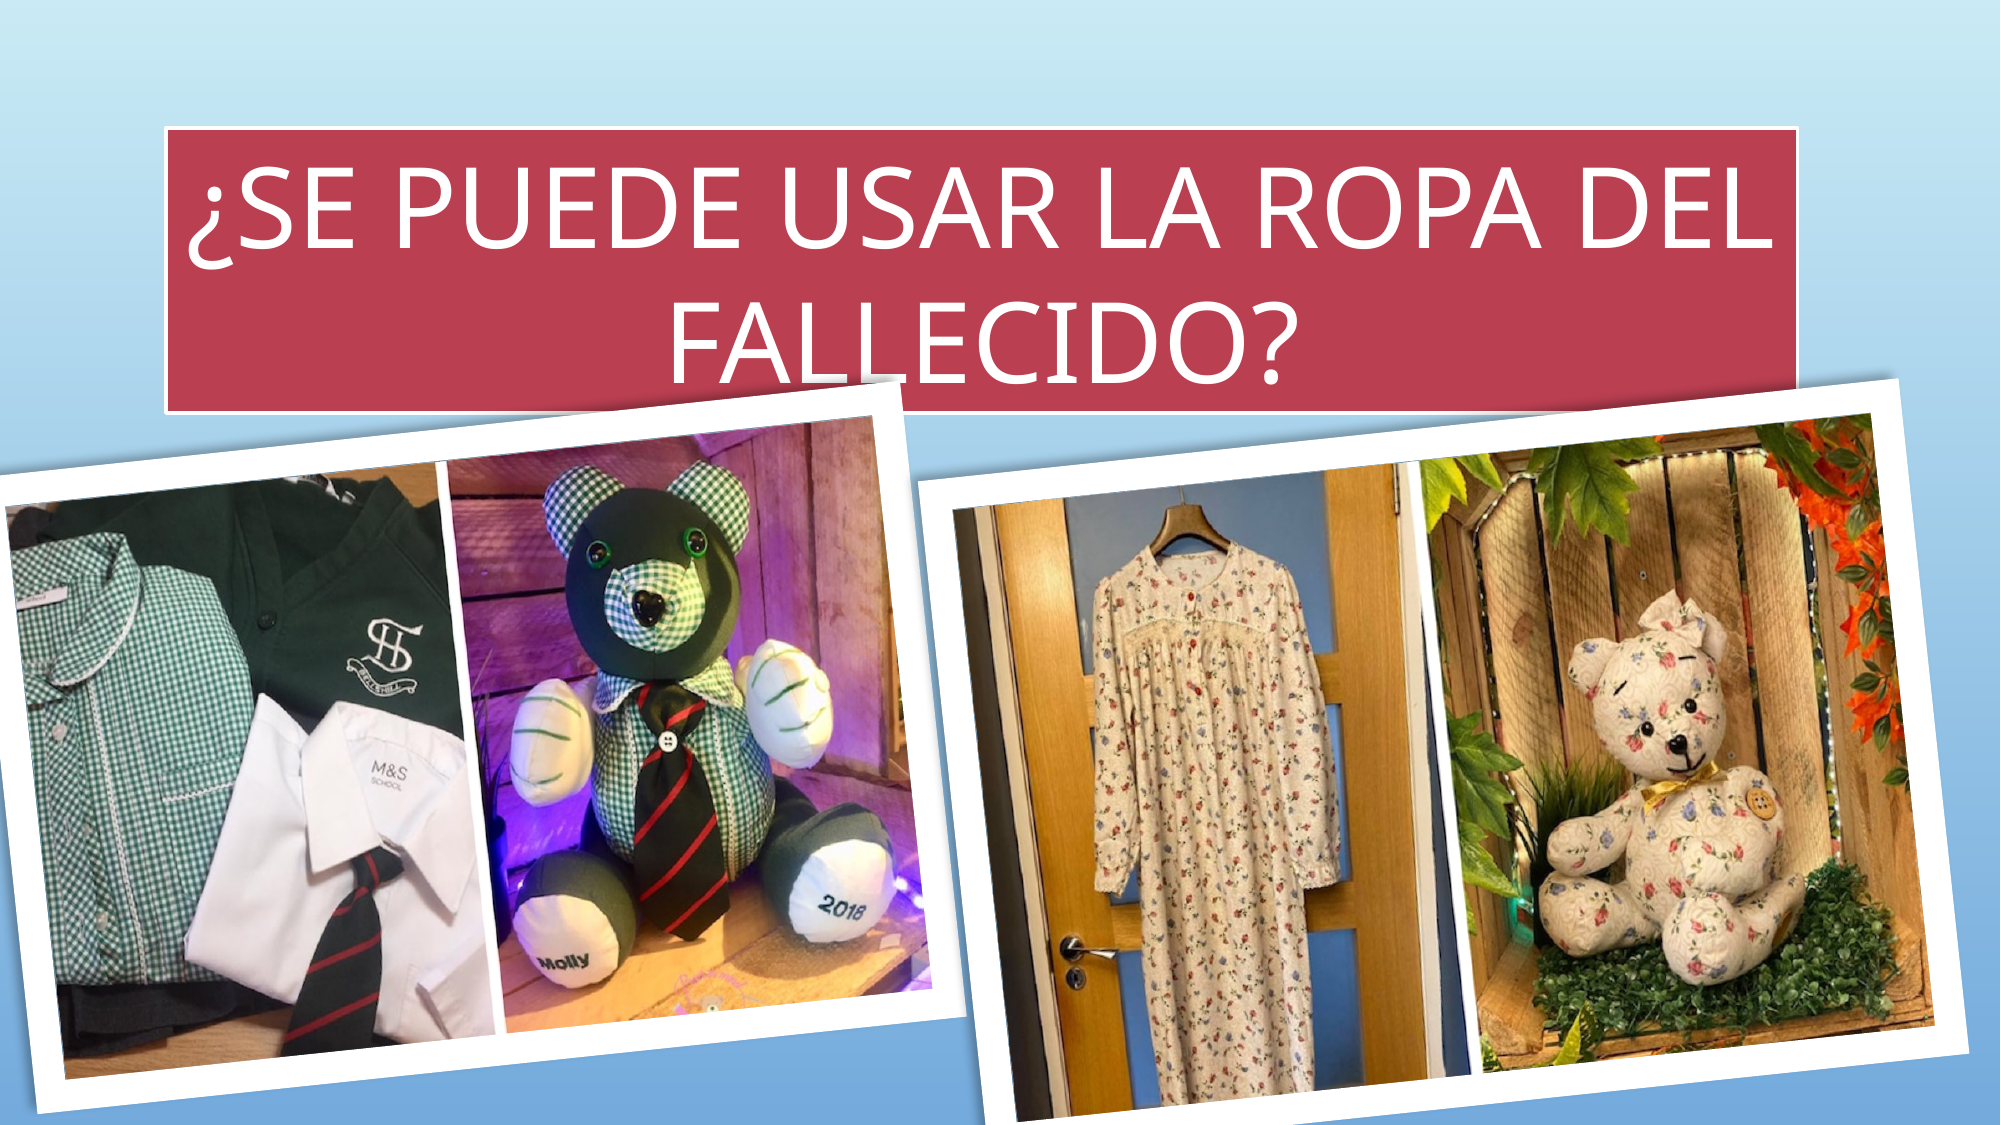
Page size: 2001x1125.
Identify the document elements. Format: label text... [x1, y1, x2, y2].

picture [7, 416, 932, 1079]
picture [954, 414, 1934, 1122]
text_box ¿SE PUEDE USAR LA ROPA DEL FALLECIDO? [164, 126, 1799, 415]
